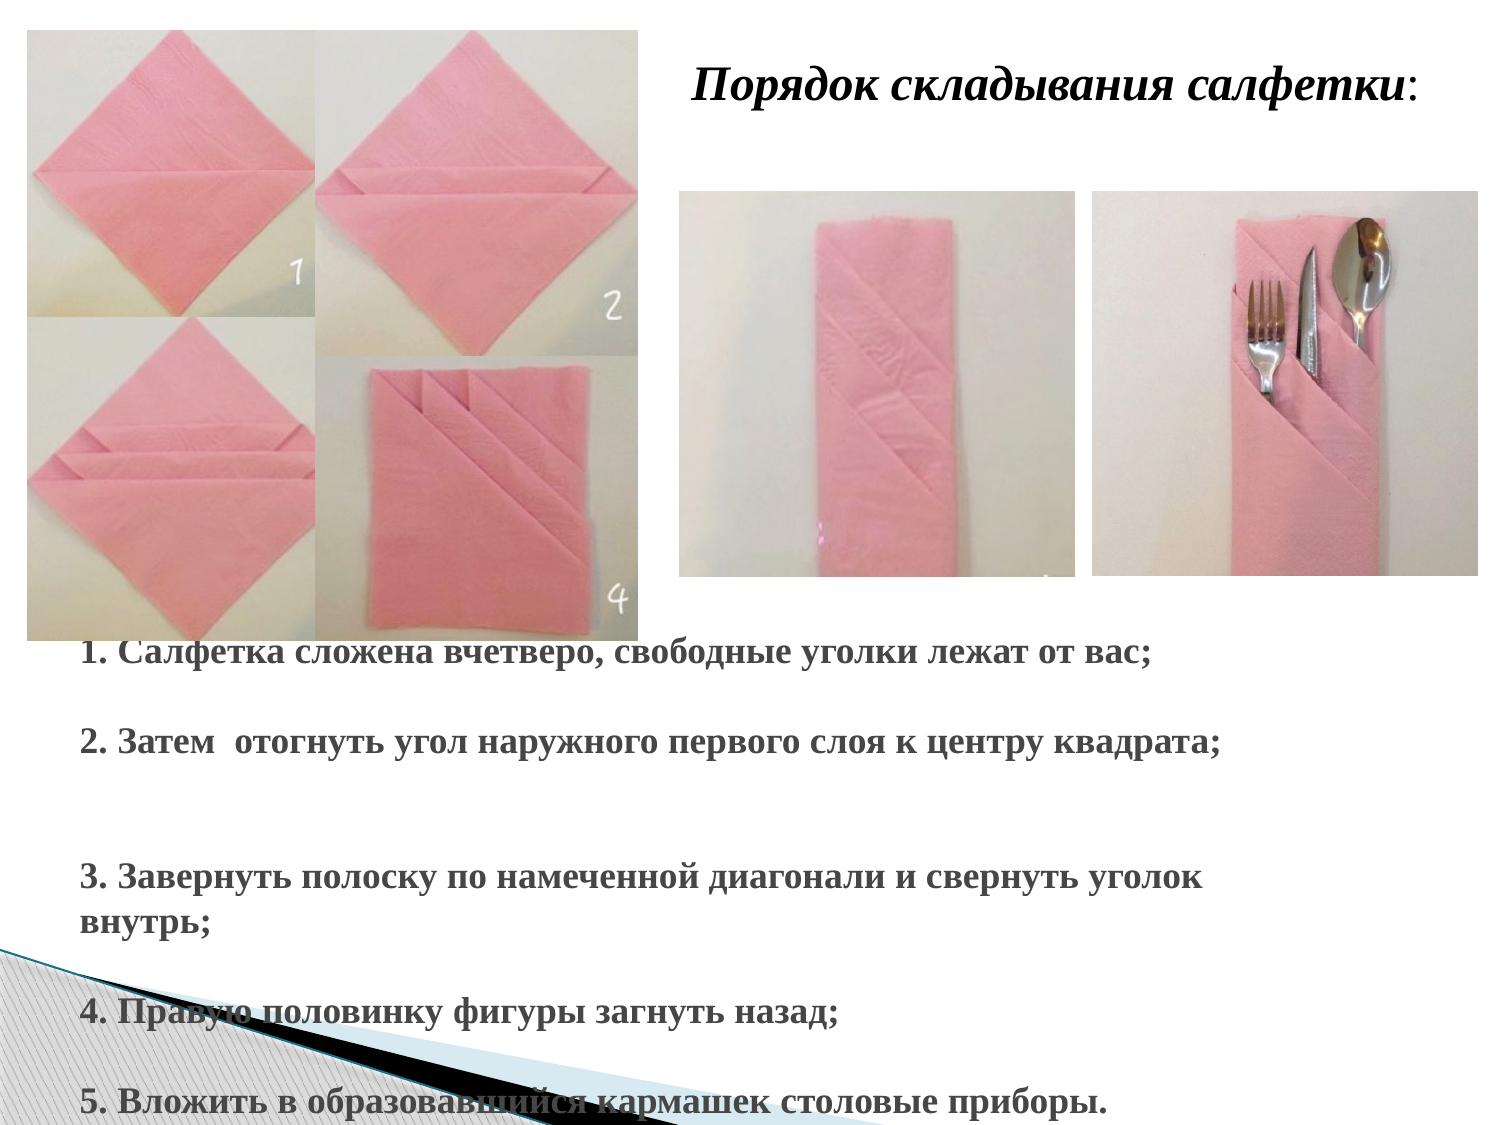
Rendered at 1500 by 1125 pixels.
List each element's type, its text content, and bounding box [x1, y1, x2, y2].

list Порядок складывания салфетки: [673, 43, 1440, 174]
picture [1092, 191, 1478, 576]
title 1. Салфетка сложена вчетверо, свободные уголки лежат от вас; 2. Затем отогнуть угол наружного первого слоя к центру квадрата; 3. Завернуть полоску по намеченной диагонали и свернуть уголок внутрь; 4. Правую половинку фигуры загнуть назад; 5. Вложить в образовавшийся кармашек столовые приборы. [64, 637, 1243, 1110]
picture [27, 30, 638, 642]
picture [678, 191, 1075, 577]
